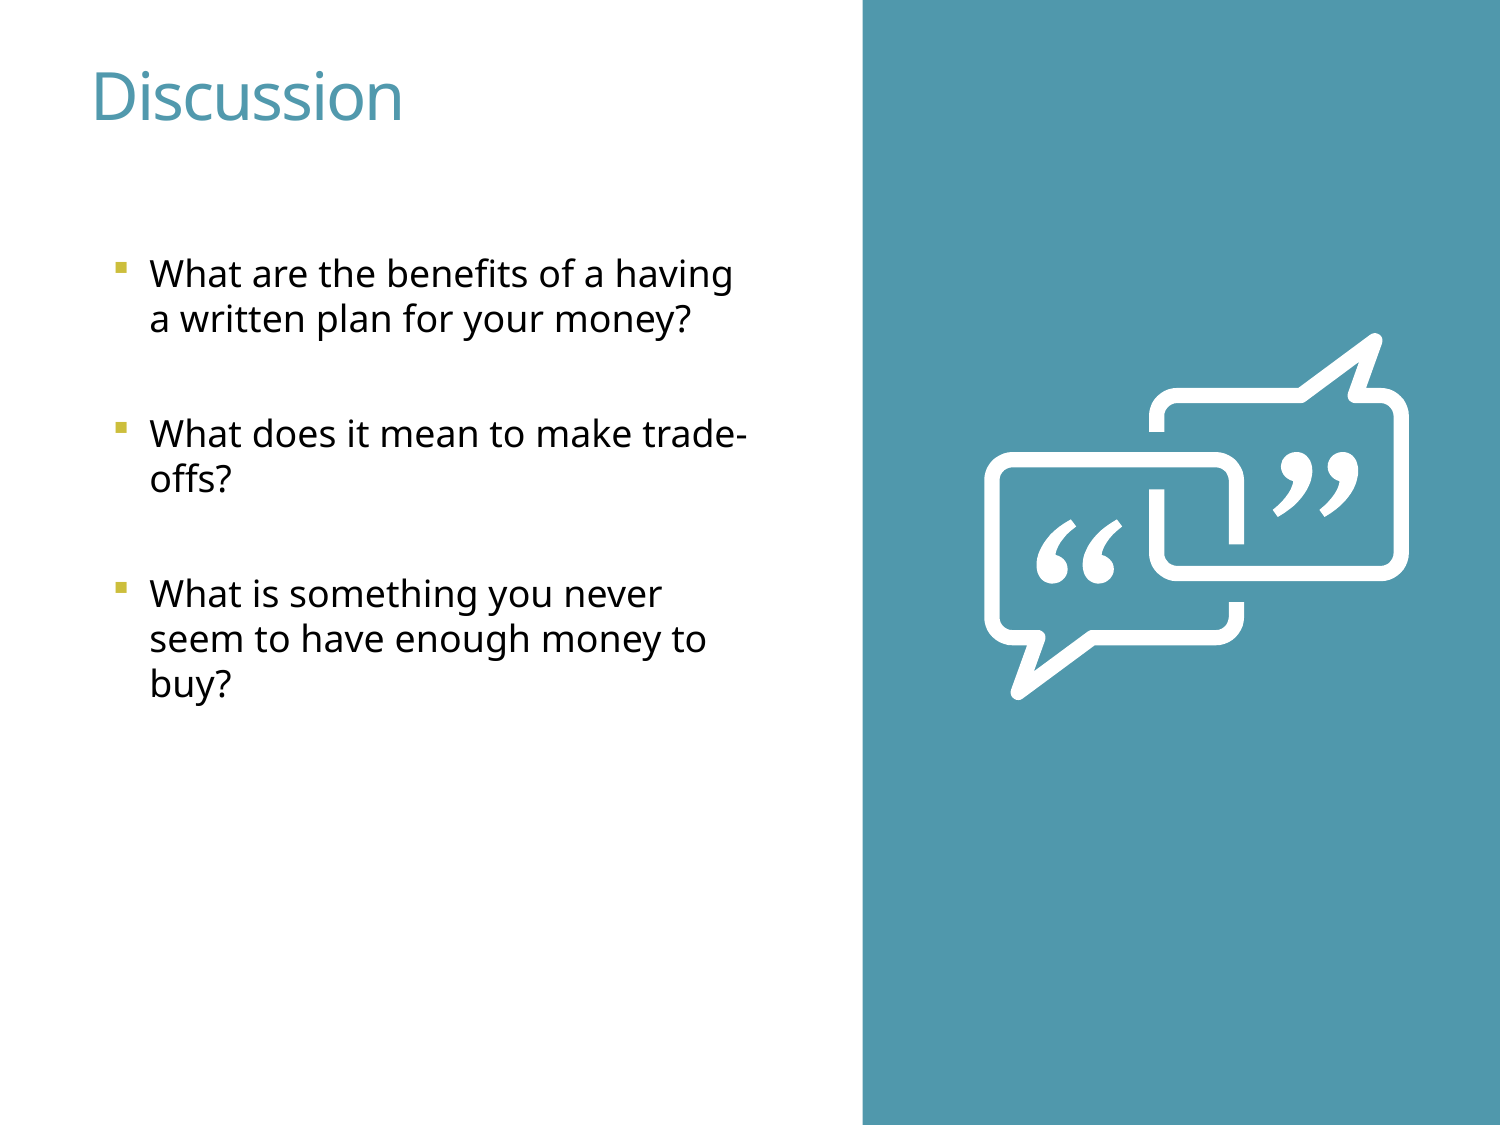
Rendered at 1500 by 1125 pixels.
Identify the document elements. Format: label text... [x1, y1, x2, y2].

text_box [862, 0, 1500, 1125]
text_box What are the benefits of a having a written plan for your money? What does it mean to make trade- offs? What is something you never seem to have enough money to buy? [112, 249, 750, 539]
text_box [984, 332, 1410, 701]
title Discussion [90, 49, 863, 126]
